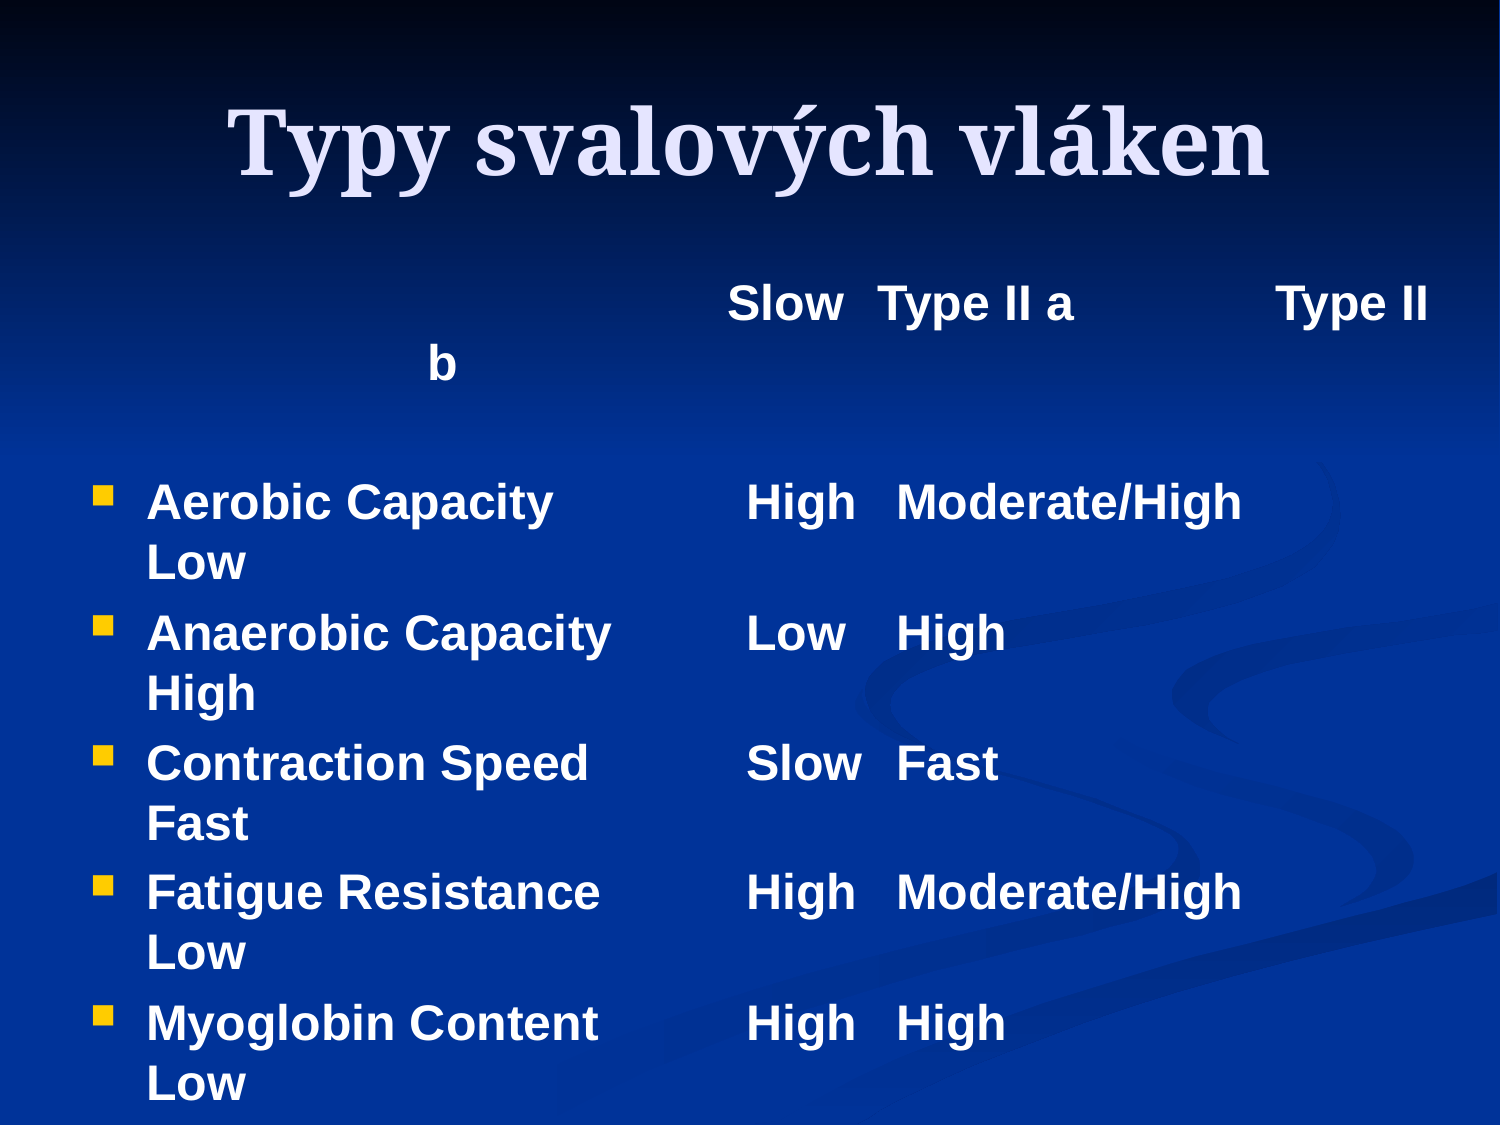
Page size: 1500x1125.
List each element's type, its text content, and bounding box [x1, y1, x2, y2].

title Typy svalových vláken [74, 44, 1426, 233]
list Slow Type II a Type II b Aerobic Capacity High Moderate/High Low Anaerobic Capacity Low High High Contraction Speed Slow Fast Fast Fatigue Resistance High Moderate/High Low Myoglobin Content High High Low Glycogen Content Low Moderate High Color Red Reddish-white White [74, 262, 1460, 1006]
